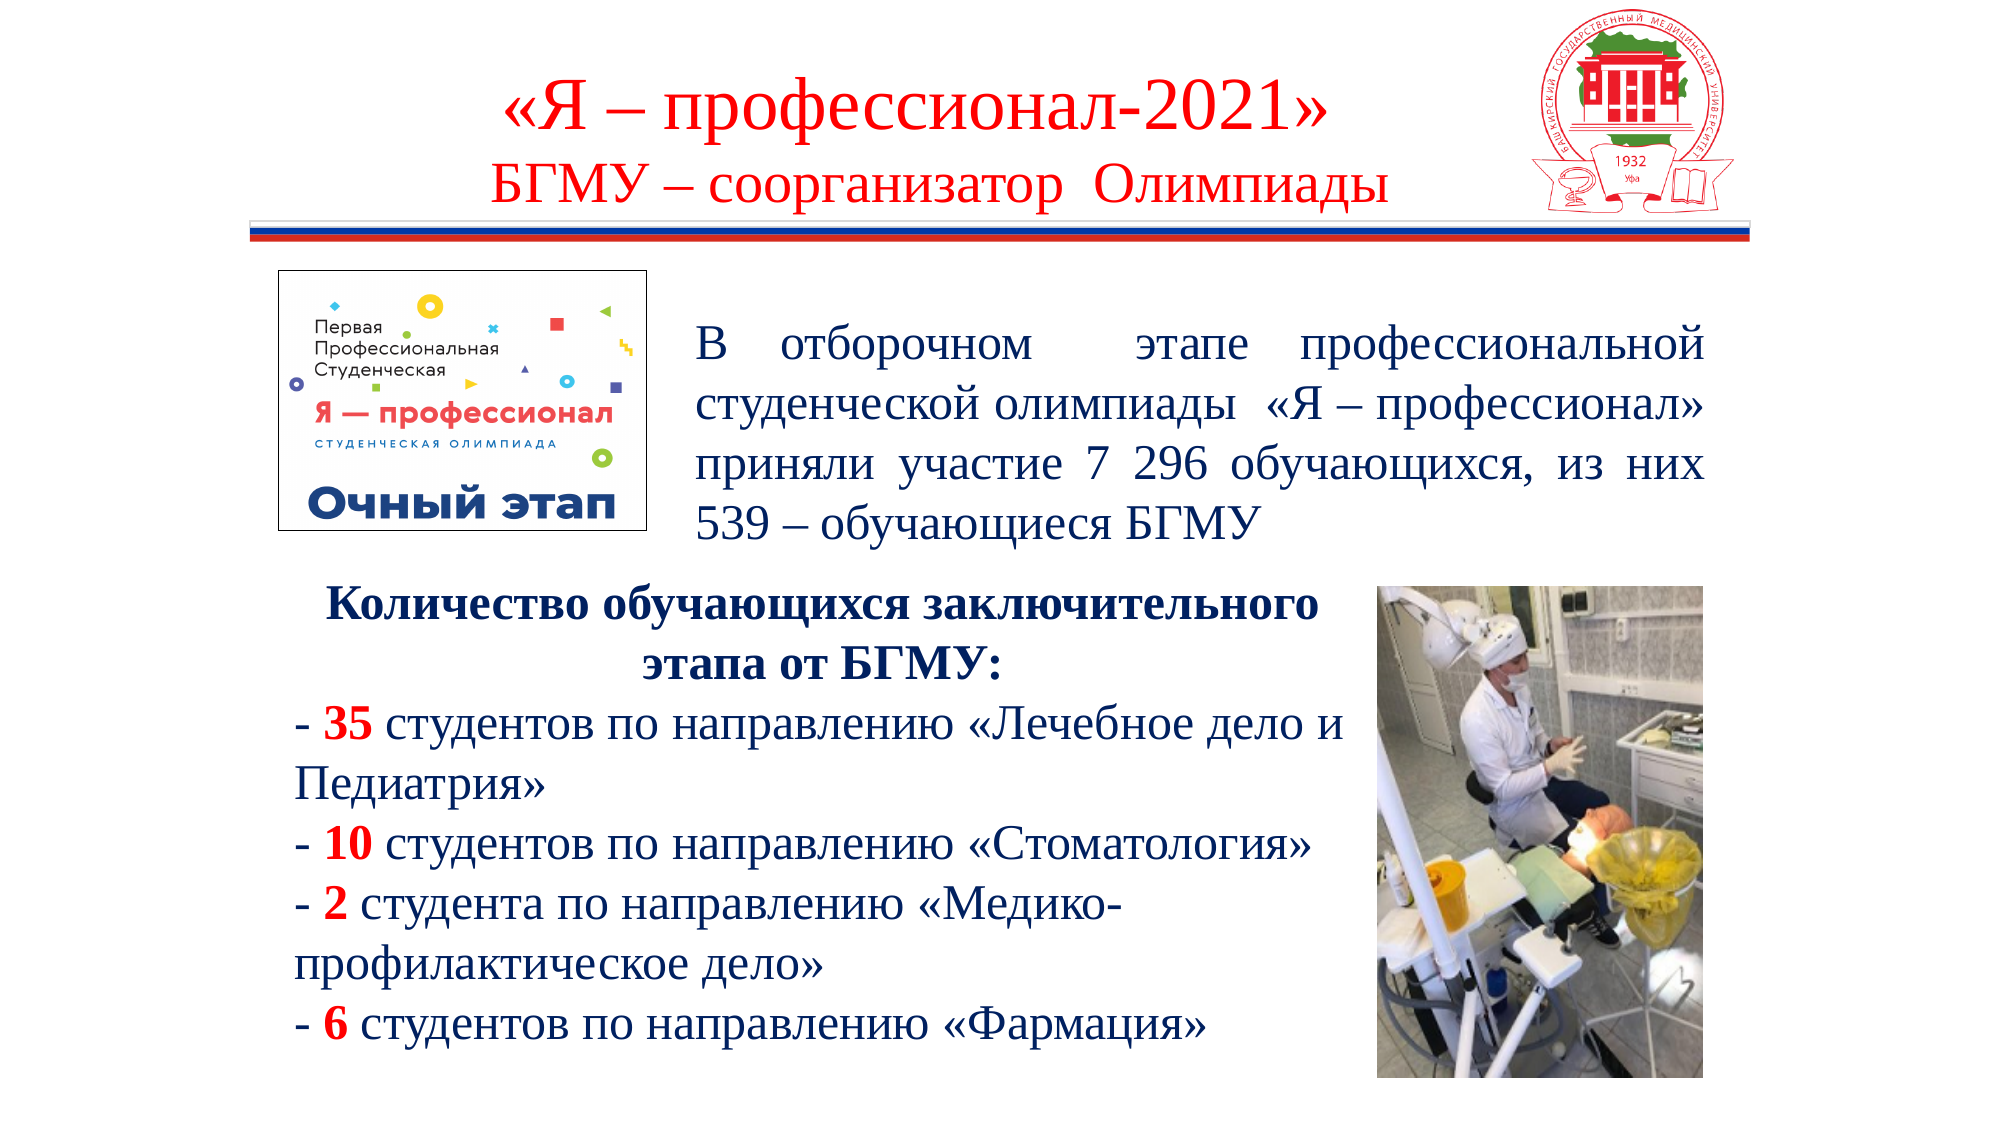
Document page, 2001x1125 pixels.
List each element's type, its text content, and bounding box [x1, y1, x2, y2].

text_box В отборочном этапе профессиональной студенческой олимпиады «Я – профессионал» приняли участие 7 296 обучающихся, из них 539 – обучающиеся БГМУ [681, 302, 1721, 557]
picture [1377, 586, 1703, 1078]
picture [1531, 9, 1734, 213]
picture [279, 271, 646, 530]
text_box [249, 220, 1750, 242]
text_box Количество обучающихся заключительного этапа от БГМУ: - 35 студентов по направлению «Лечебное дело и Педиатрия» - 10 студентов по направлению «Стоматология» - 2 студента по направлению «Медико-профилактическое дело» - 6 студентов по направлению «Фармация» [279, 562, 1367, 1058]
text_box «Я – профессионал-2021» БГМУ – соорганизатор Олимпиады [266, 47, 1585, 220]
